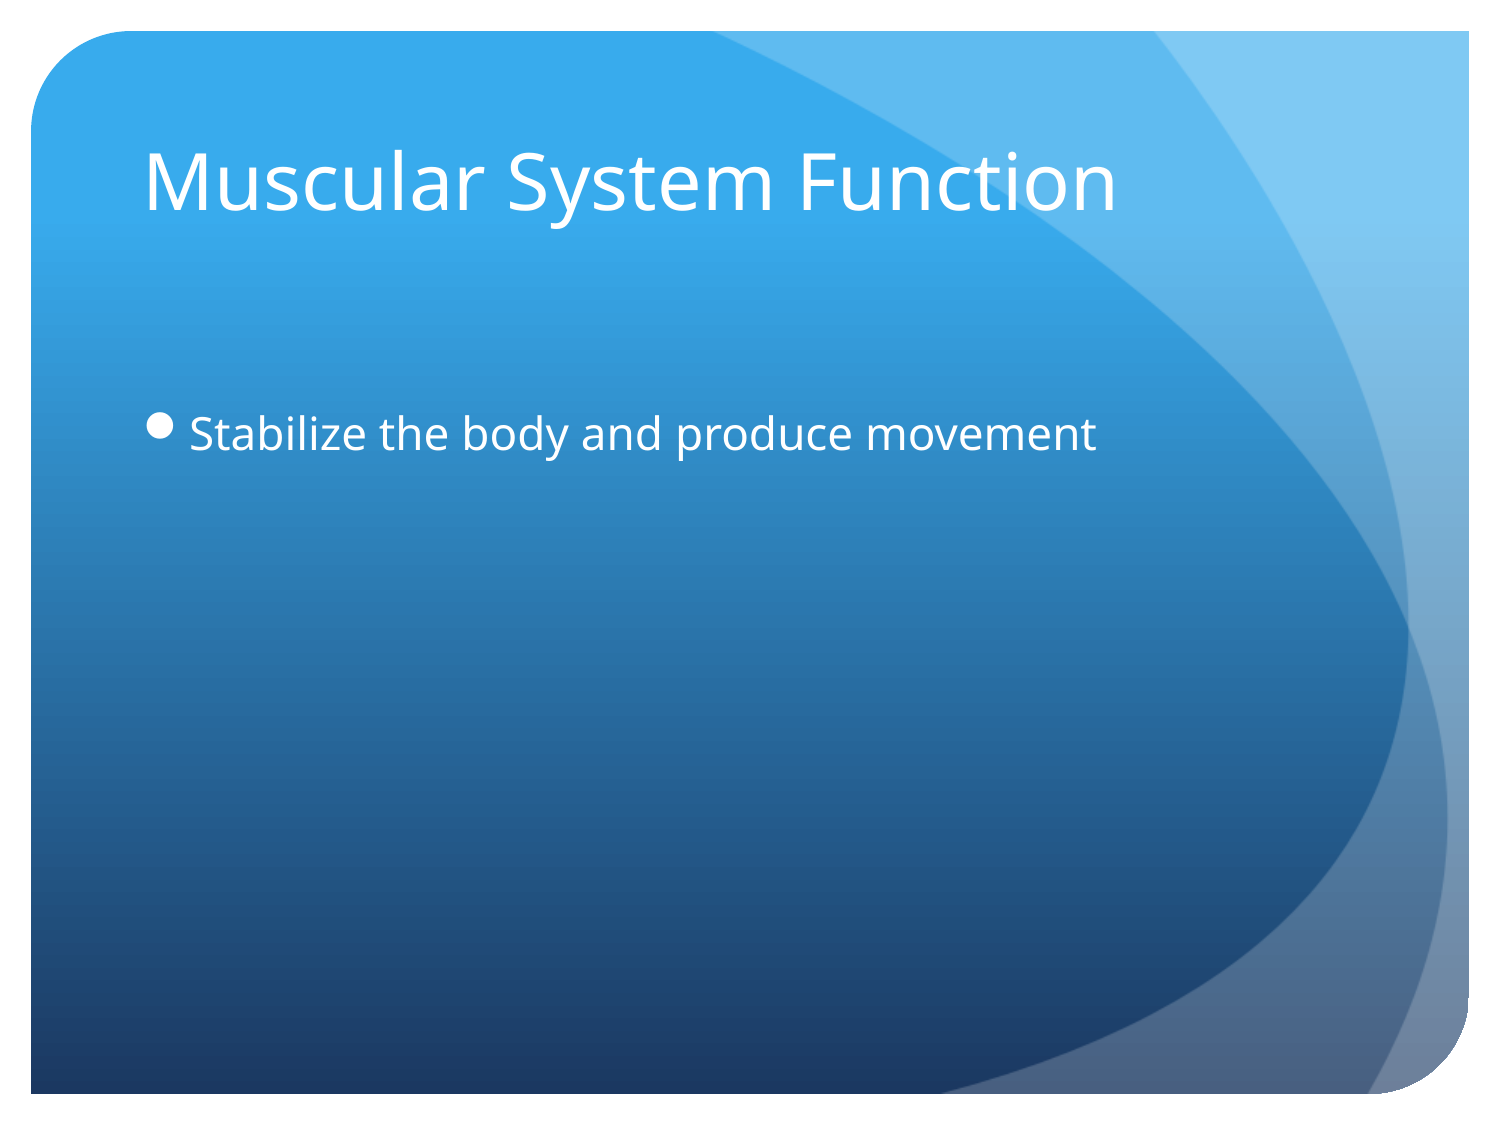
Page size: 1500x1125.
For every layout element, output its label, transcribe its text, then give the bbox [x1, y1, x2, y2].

list Stabilize the body and produce movement [127, 299, 1372, 991]
picture [24, 30, 1473, 1094]
title Muscular System Function [127, 62, 1372, 234]
